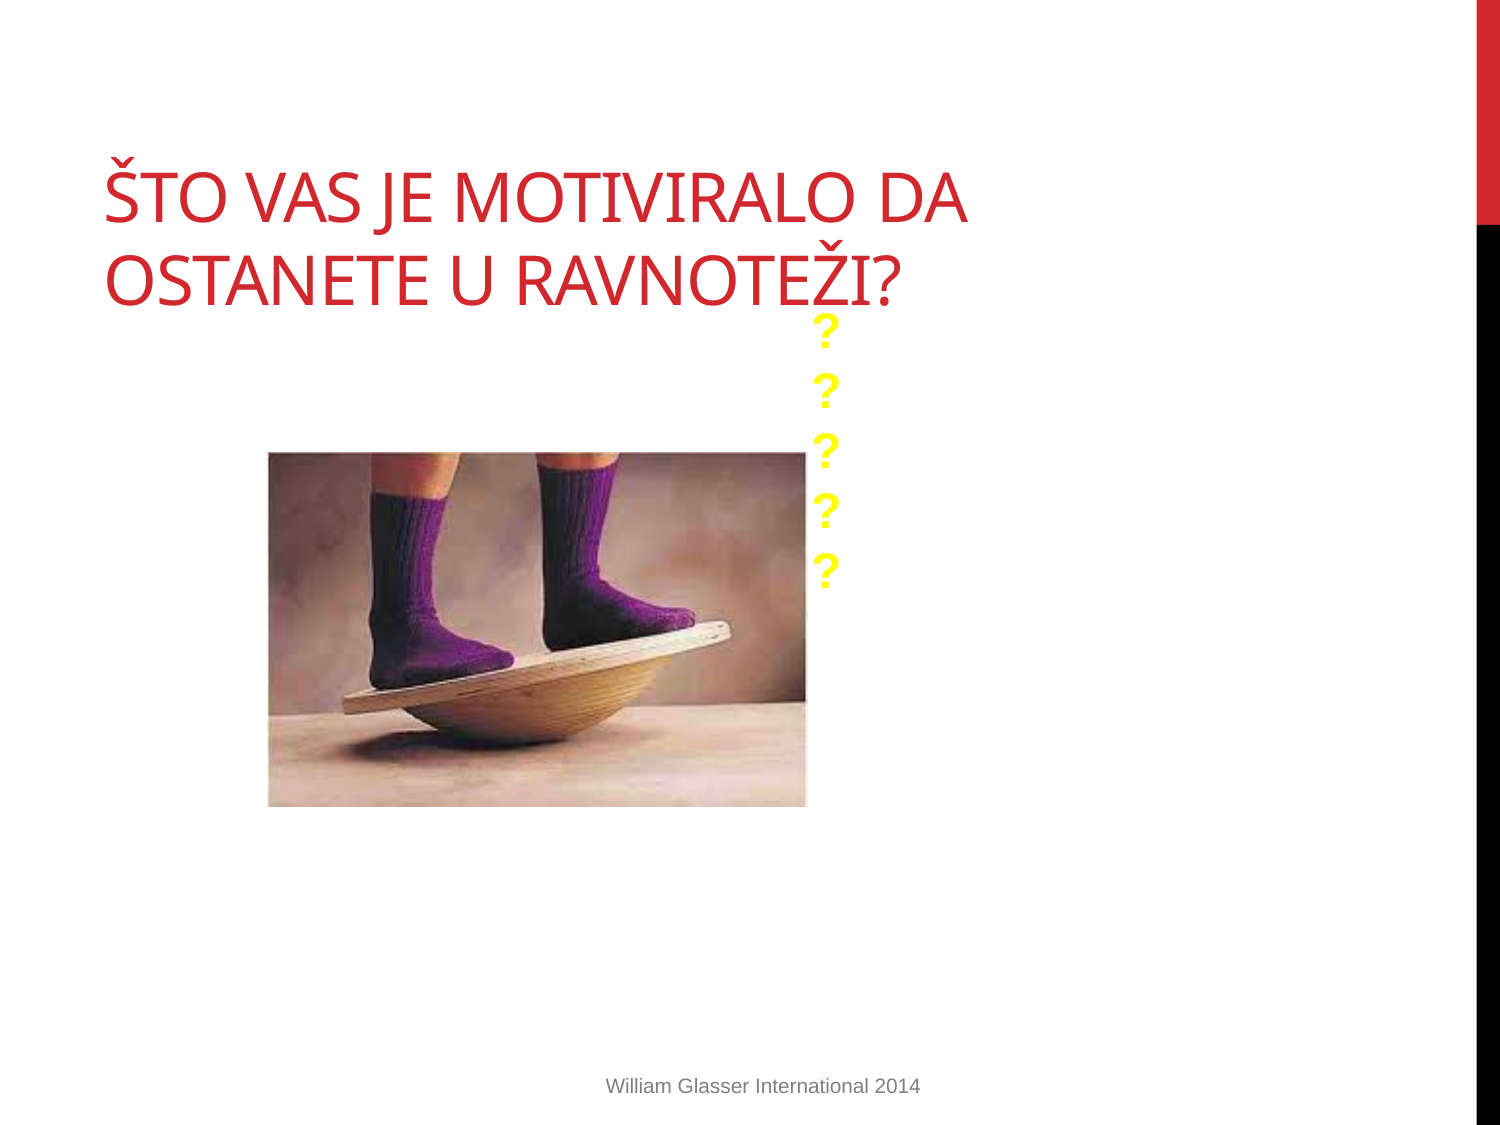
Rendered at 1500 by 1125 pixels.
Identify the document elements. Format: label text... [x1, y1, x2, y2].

title ŠTO VAS JE motivIRALO DA OSTANETE U RAVNOTEŽI? [88, 78, 1058, 327]
footer William Glasser International 2014 [75, 1065, 1452, 1112]
text_box ? ? ? ? ? [796, 290, 1452, 606]
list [266, 452, 808, 807]
